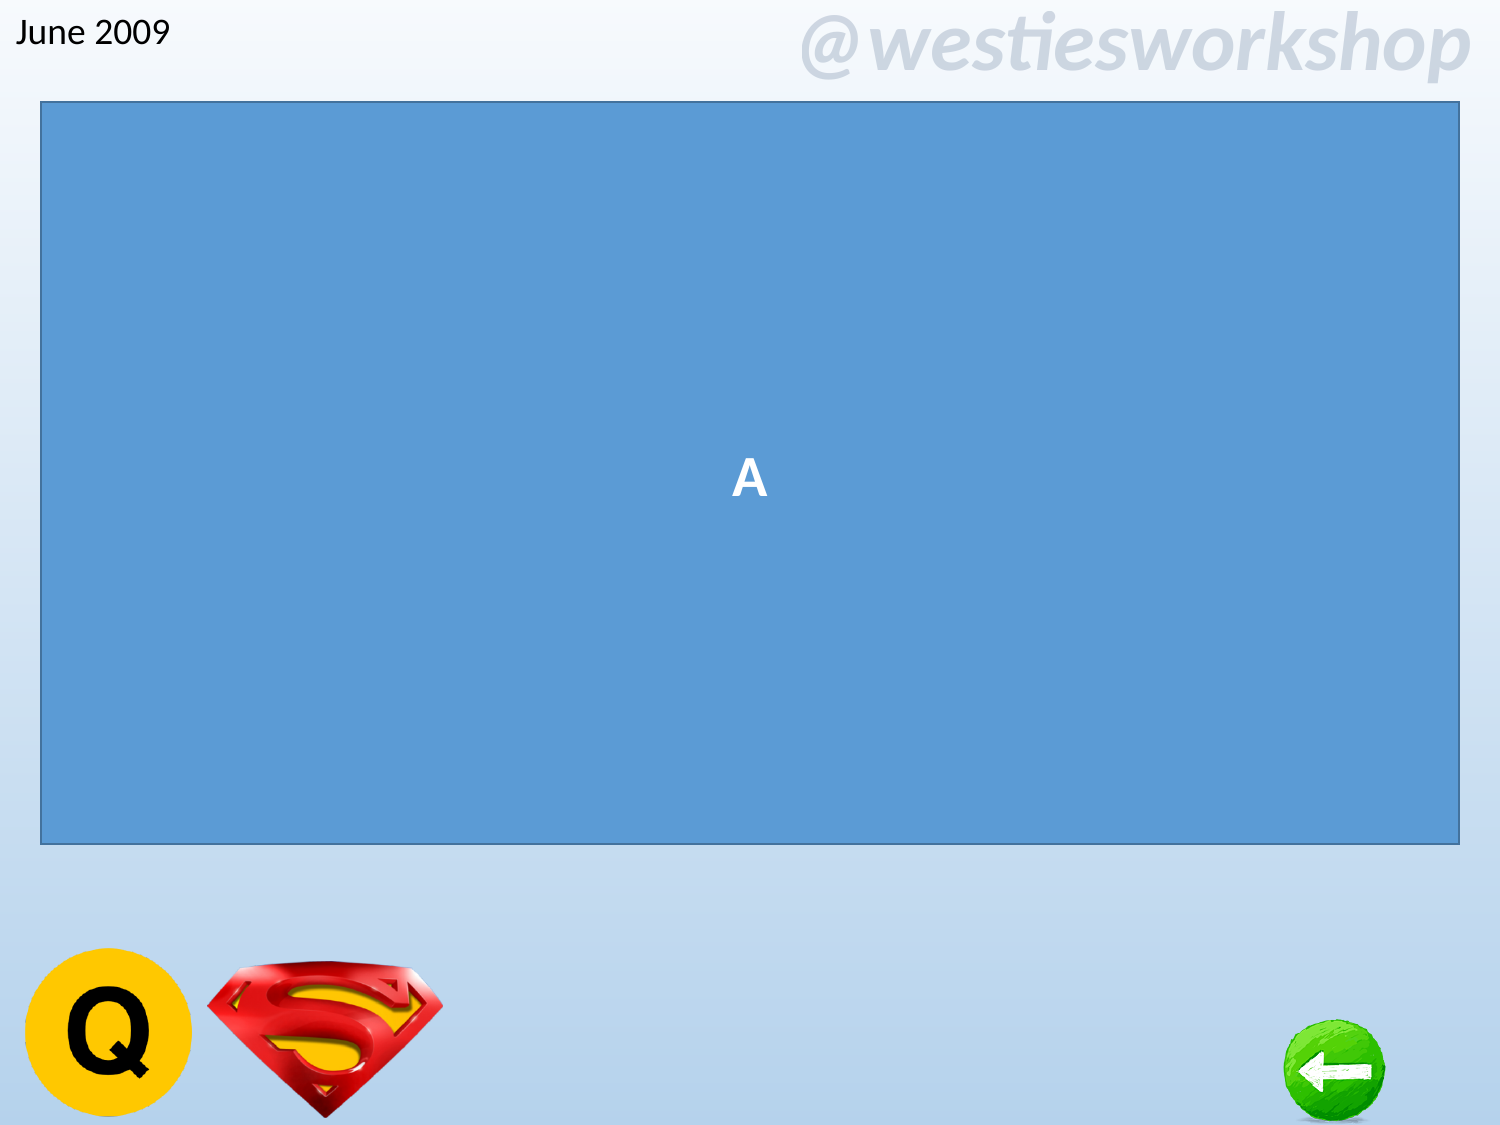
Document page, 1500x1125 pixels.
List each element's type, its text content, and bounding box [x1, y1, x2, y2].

text_box June 2009 [1, 0, 186, 60]
picture [41, 101, 1459, 845]
picture [1281, 1019, 1387, 1125]
picture [0, 922, 443, 1125]
